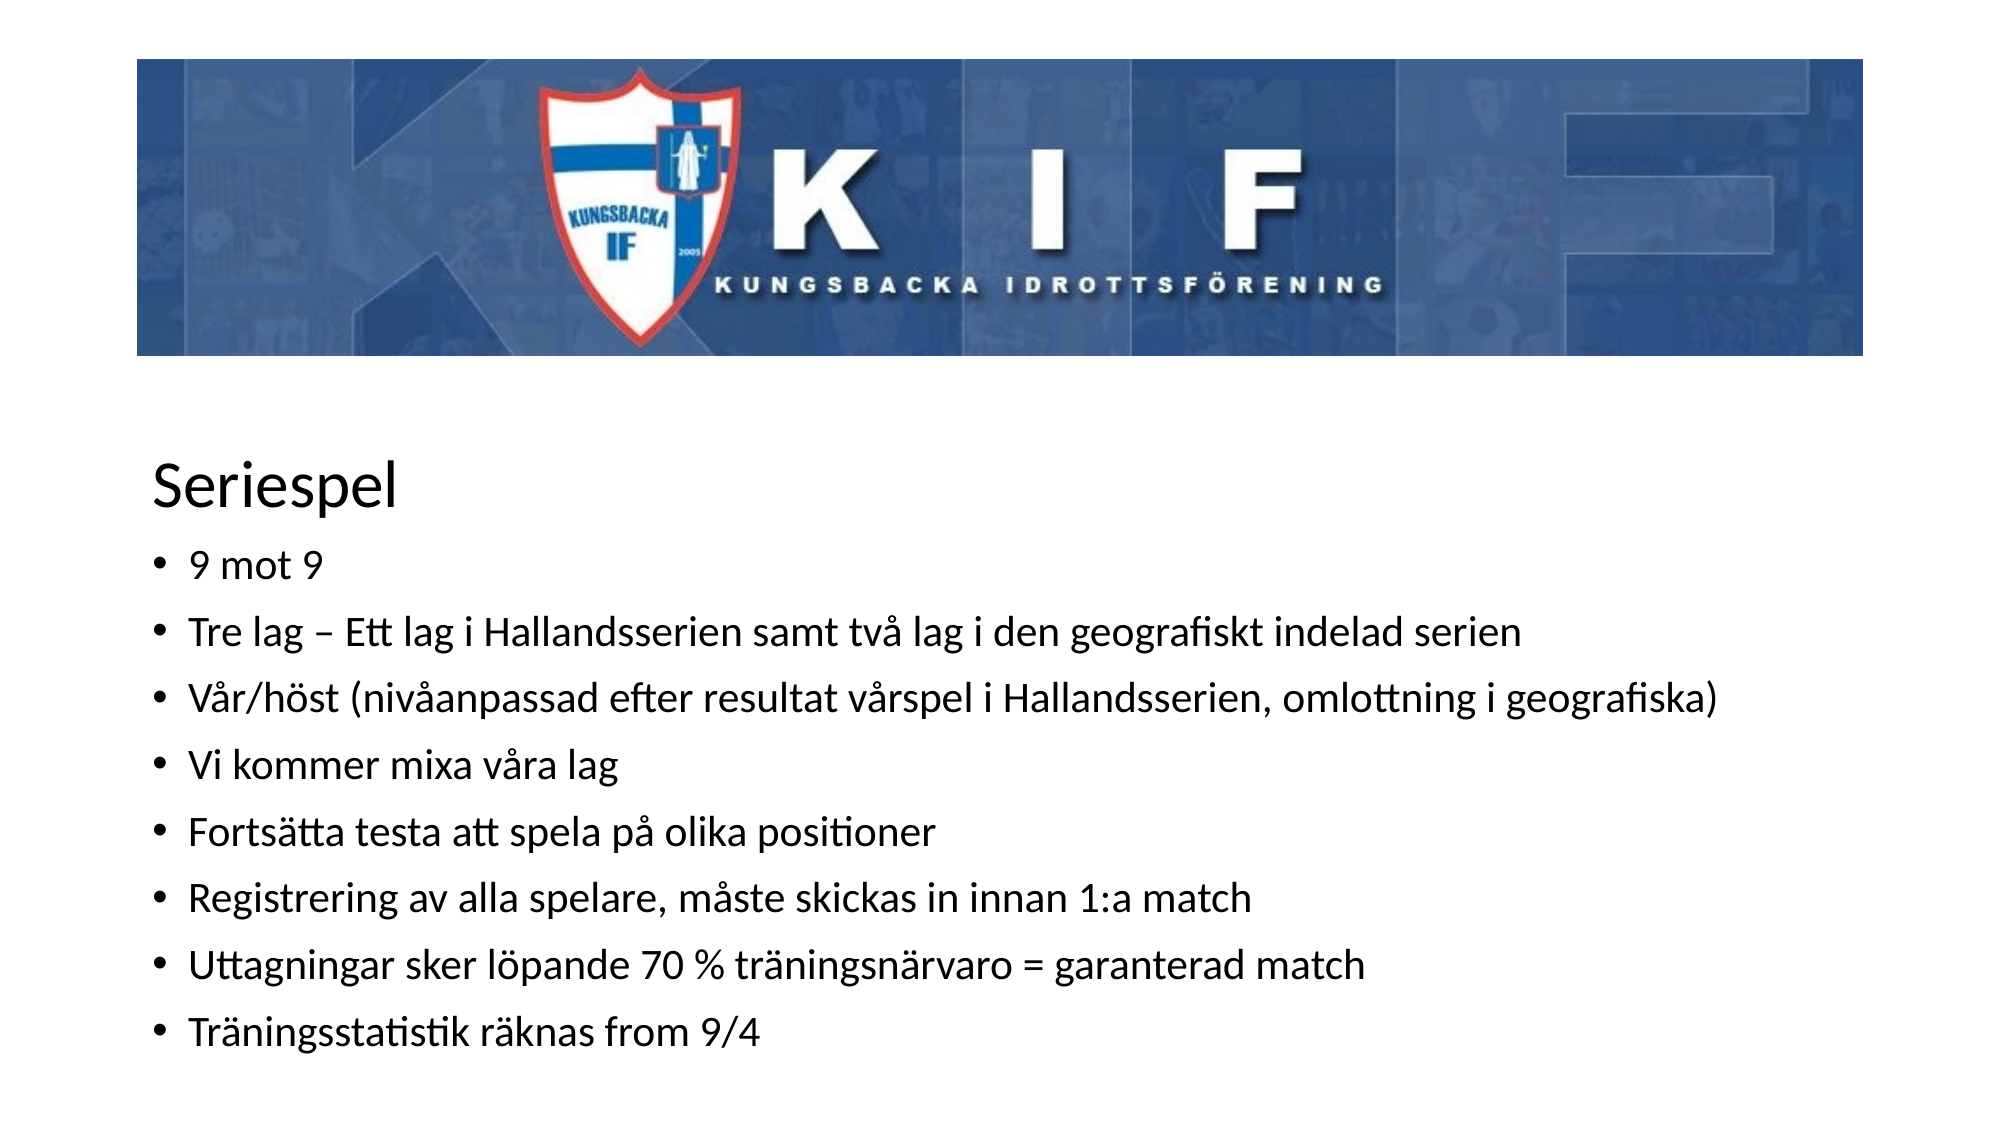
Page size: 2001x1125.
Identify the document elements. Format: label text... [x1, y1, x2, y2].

picture [137, 59, 1863, 356]
list Seriespel 9 mot 9 Tre lag – Ett lag i Hallandsserien samt två lag i den geografiskt indelad serien Vår/höst (nivåanpassad efter resultat vårspel i Hallandsserien, omlottning i geografiska) Vi kommer mixa våra lag Fortsätta testa att spela på olika positioner Registrering av alla spelare, måste skickas in innan 1:a match Uttagningar sker löpande 70 % träningsnärvaro = garanterad match Träningsstatistik räknas from 9/4 [137, 356, 1863, 1066]
